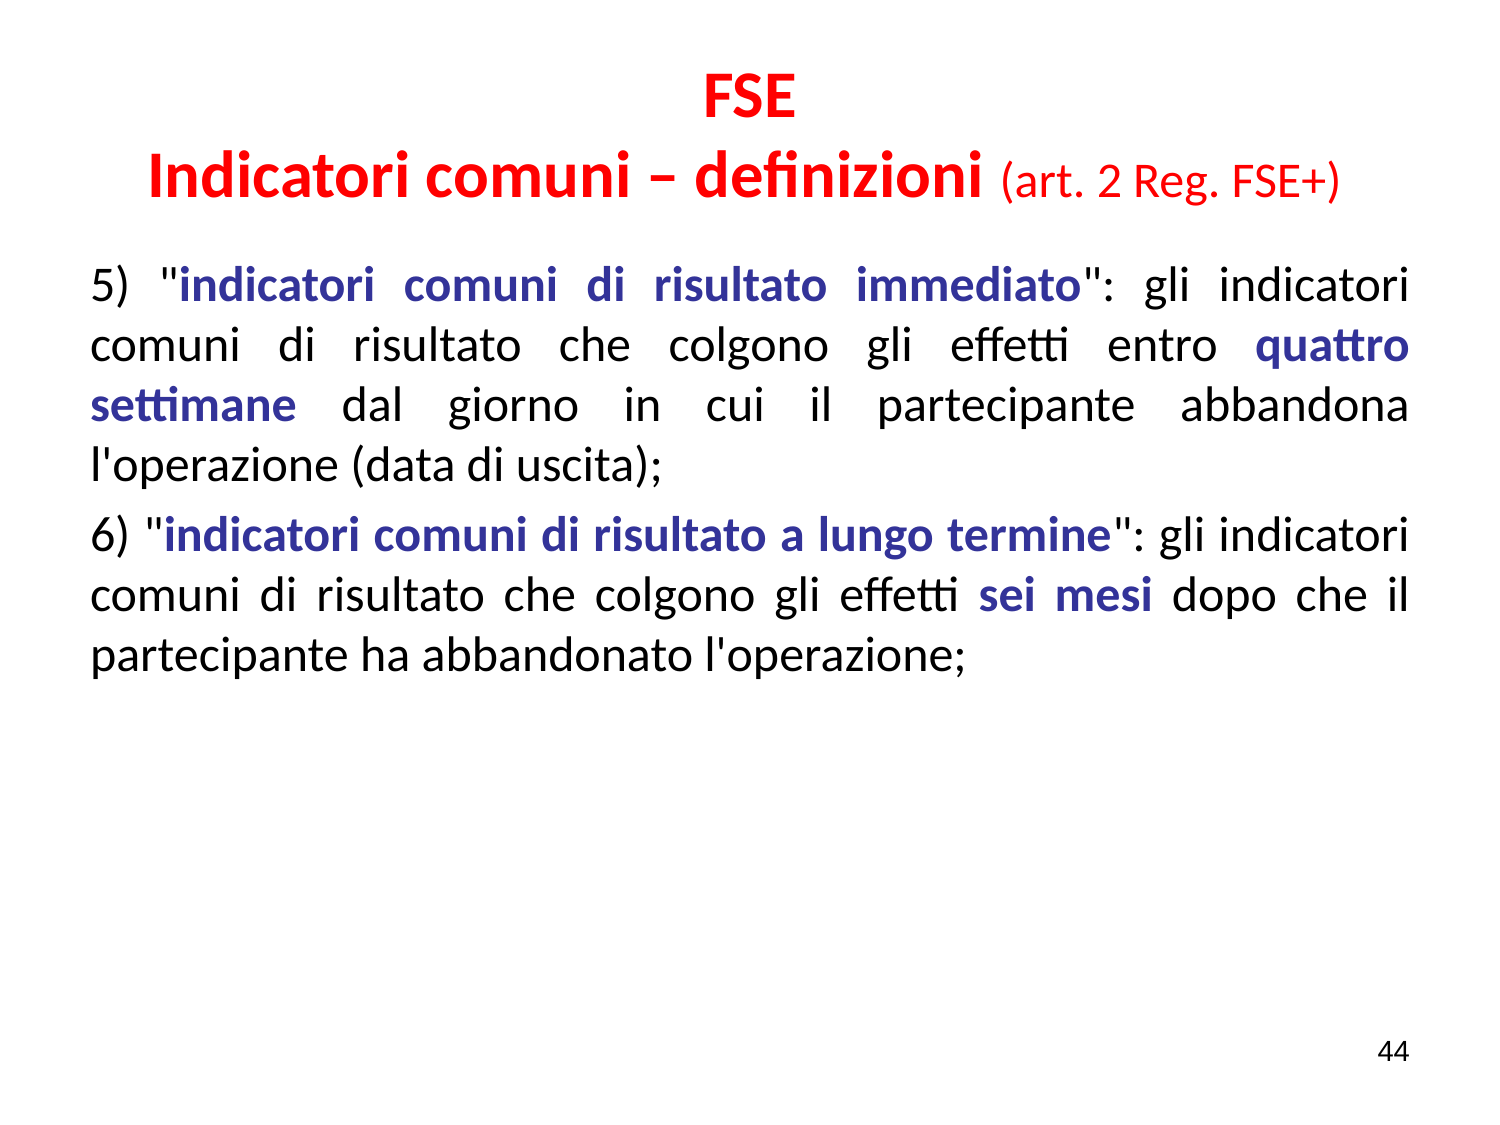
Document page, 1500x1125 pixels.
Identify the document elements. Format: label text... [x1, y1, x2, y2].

title FSE Indicatori comuni – definizioni (art. 2 Reg. FSE+) [74, 18, 1426, 243]
list 5) "indicatori comuni di risultato immediato": gli indicatori comuni di risultato che colgono gli effetti entro quattro settimane dal giorno in cui il partecipante abbandona l'operazione (data di uscita); 6) "indicatori comuni di risultato a lungo termine": gli indicatori comuni di risultato che colgono gli effetti sei mesi dopo che il partecipante ha abbandonato l'operazione; [74, 243, 1426, 1012]
slide_number 44 [1074, 1024, 1426, 1103]
